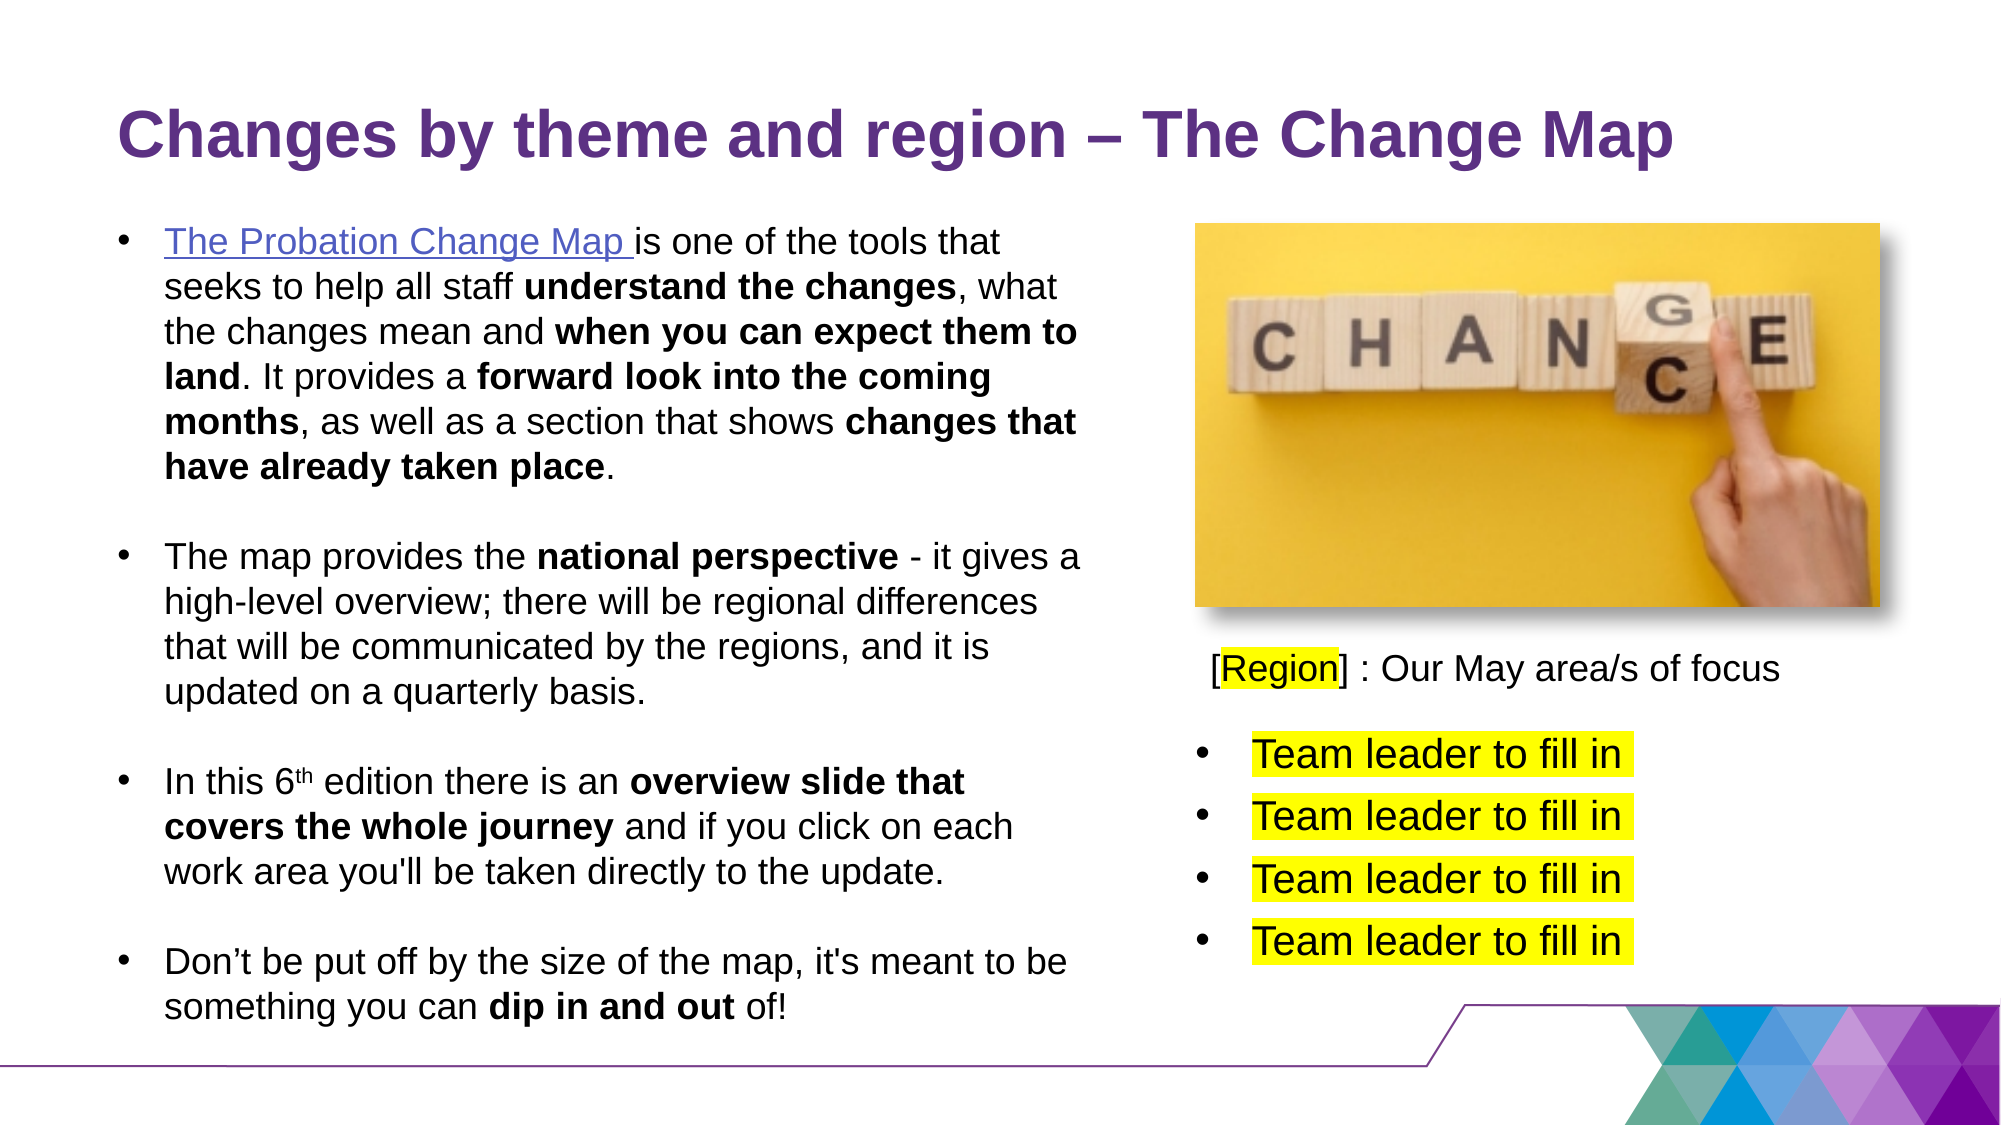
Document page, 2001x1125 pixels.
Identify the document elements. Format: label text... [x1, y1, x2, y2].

title Changes by theme and region – The Change Map [117, 84, 1880, 188]
text_box [Region] : Our May area/s of focus [1195, 636, 1973, 697]
list Team leader to fill in Team leader to fill in Team leader to fill in Team leader to fill in [1195, 726, 1927, 983]
text_box The Probation Change Map is one of the tools that seeks to help all staff understand the changes, what the changes mean and when you can expect them to land. It provides a forward look into the coming months, as well as a section that shows changes that have already taken place. The map provides the national perspective - it gives a high-level overview; there will be regional differences that will be communicated by the regions, and it is updated on a quarterly basis. In this 6th edition there is an overview slide that covers the whole journey and if you click on each work area you'll be taken directly to the update. Don’t be put off by the size of the map, it's meant to be something you can dip in and out of! [0, 209, 1110, 1035]
picture [0, 0, 2001, 1125]
